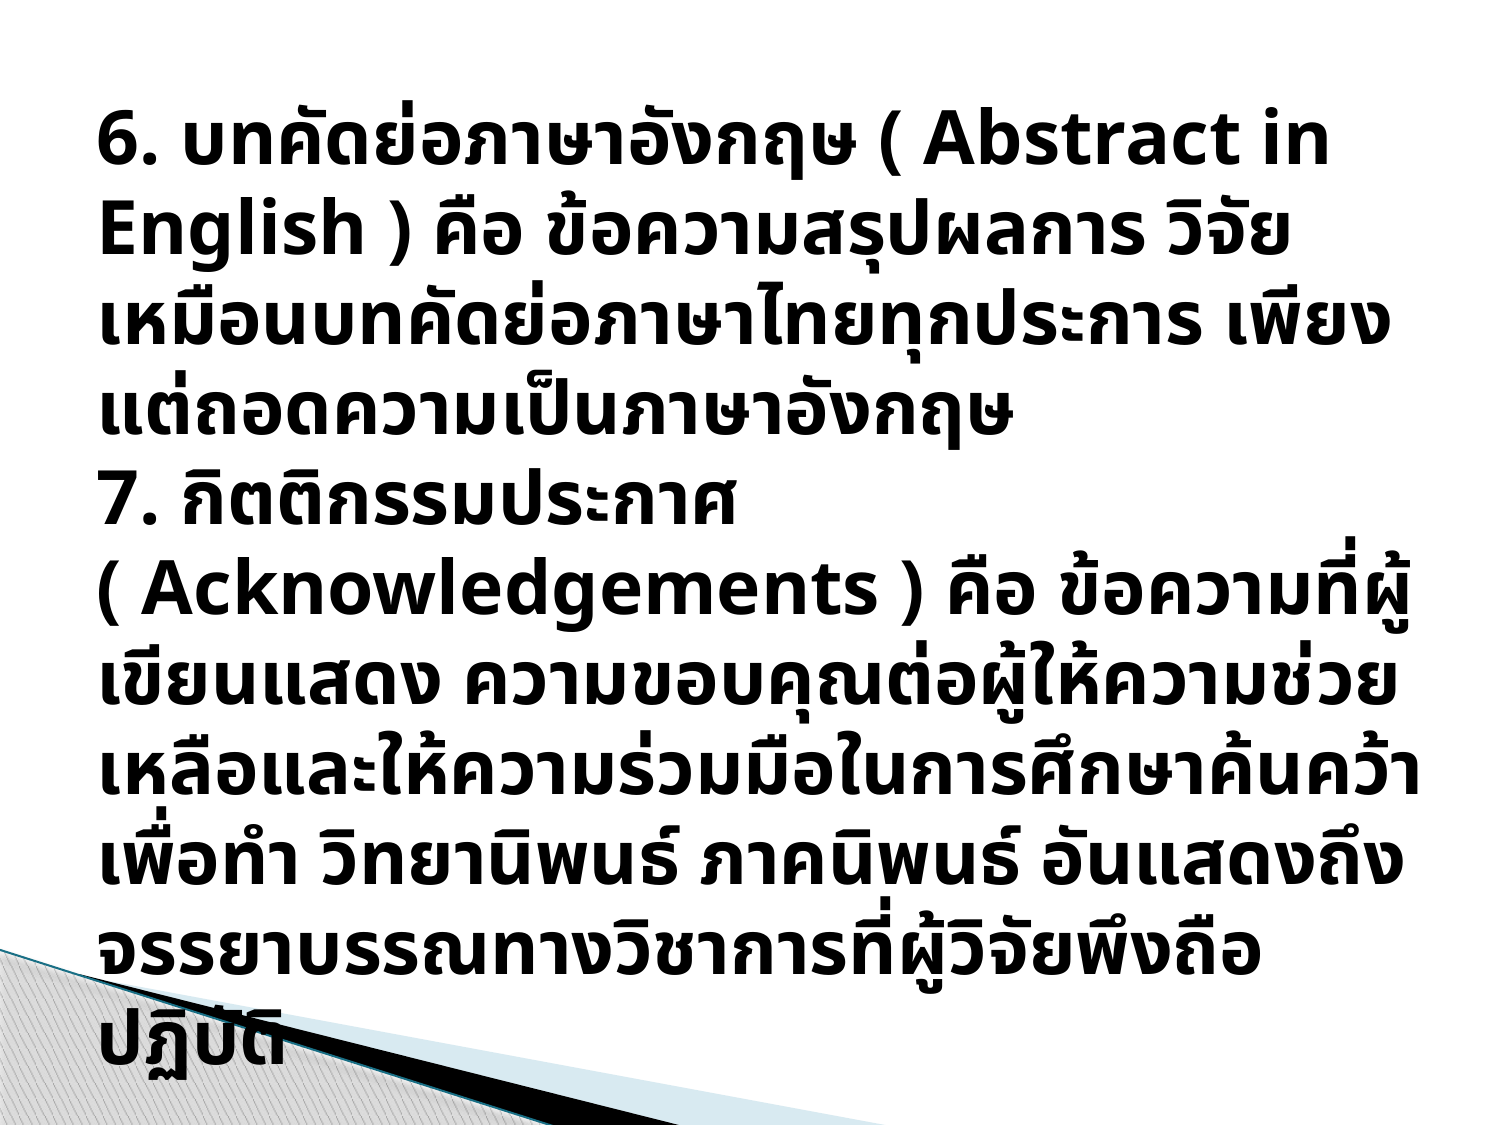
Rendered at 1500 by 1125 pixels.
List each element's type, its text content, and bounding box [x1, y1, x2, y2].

text_box 6. บทคัดย่อภาษาอังกฤษ ( Abstract in English ) คือ ข้อความสรุปผลการ วิจัยเหมือนบทคัดย่อภาษาไทยทุกประการ เพียงแต่ถอดความเป็นภาษาอังกฤษ 7. กิตติกรรมประกาศ ( Acknowledgements ) คือ ข้อความที่ผู้เขียนแสดง ความขอบคุณต่อผู้ให้ความช่วยเหลือและให้ความร่วมมือในการศึกษาค้นคว้า เพื่อทำ วิทยานิพนธ์ ภาคนิพนธ์ อันแสดงถึงจรรยาบรรณทางวิชาการที่ผู้วิจัยพึงถือปฏิบัติ [82, 81, 1442, 1125]
